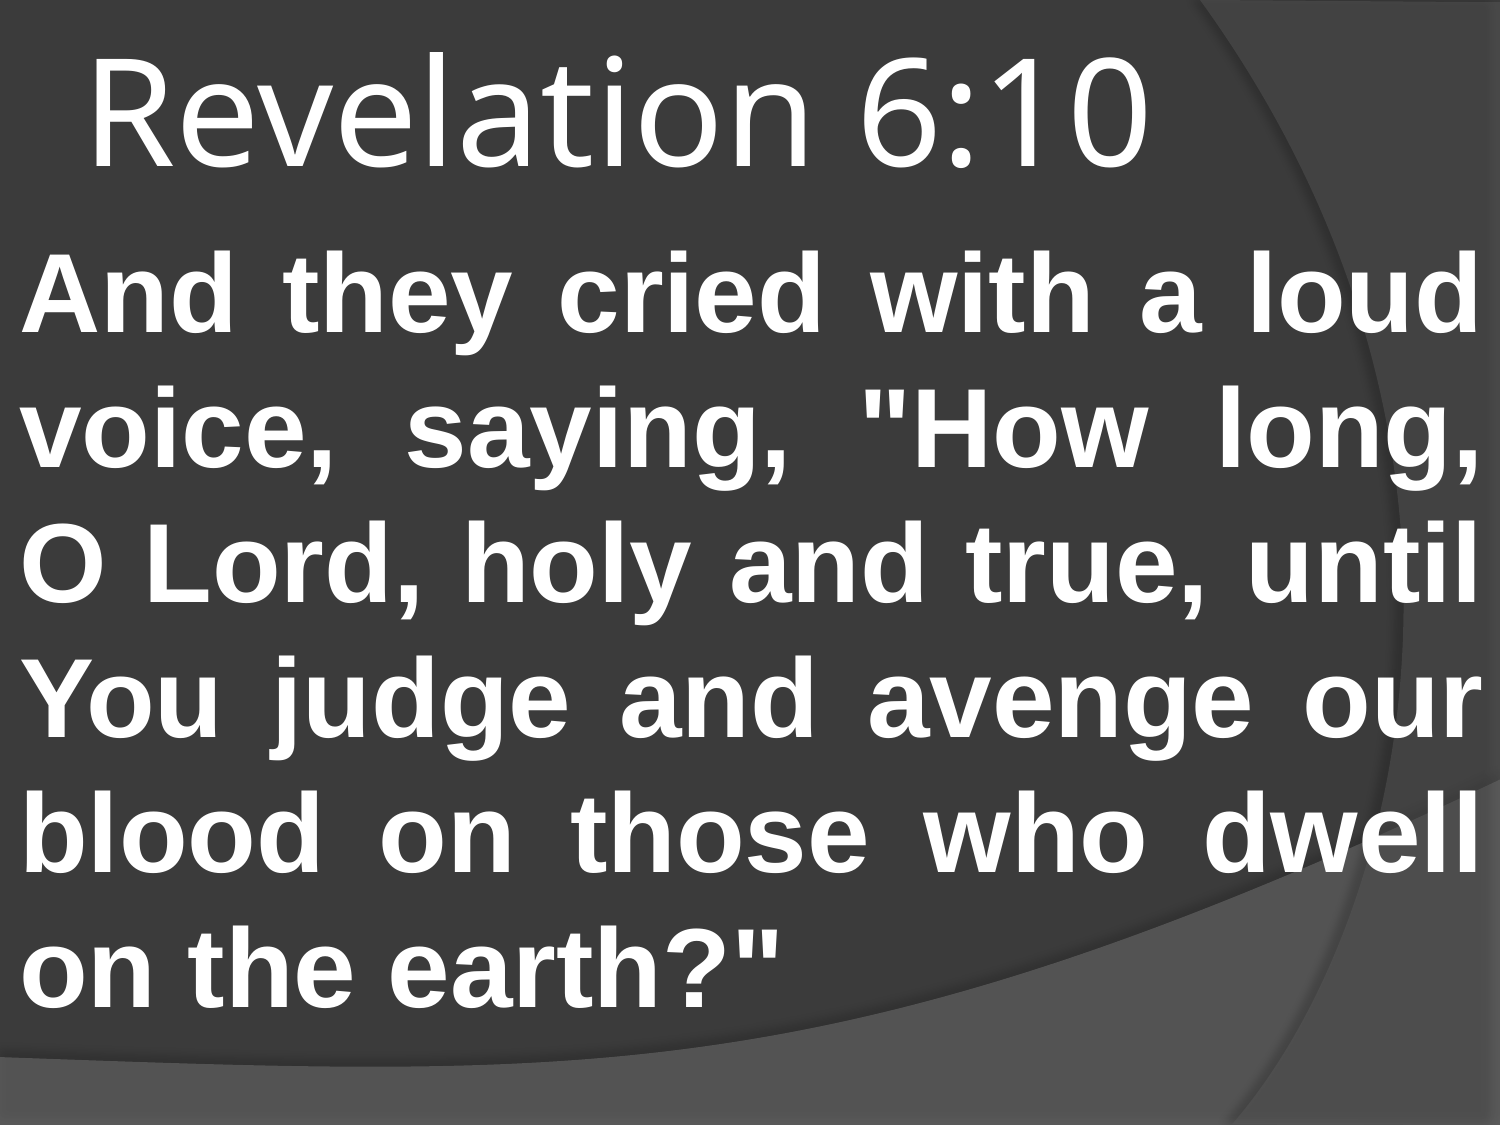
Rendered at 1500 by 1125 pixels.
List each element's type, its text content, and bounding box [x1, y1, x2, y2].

title Revelation 6:10 [75, 12, 1300, 200]
list And they cried with a loud voice, saying, "How long, O Lord, holy and true, until You judge and avenge our blood on those who dwell on the earth?" [0, 212, 1500, 1125]
